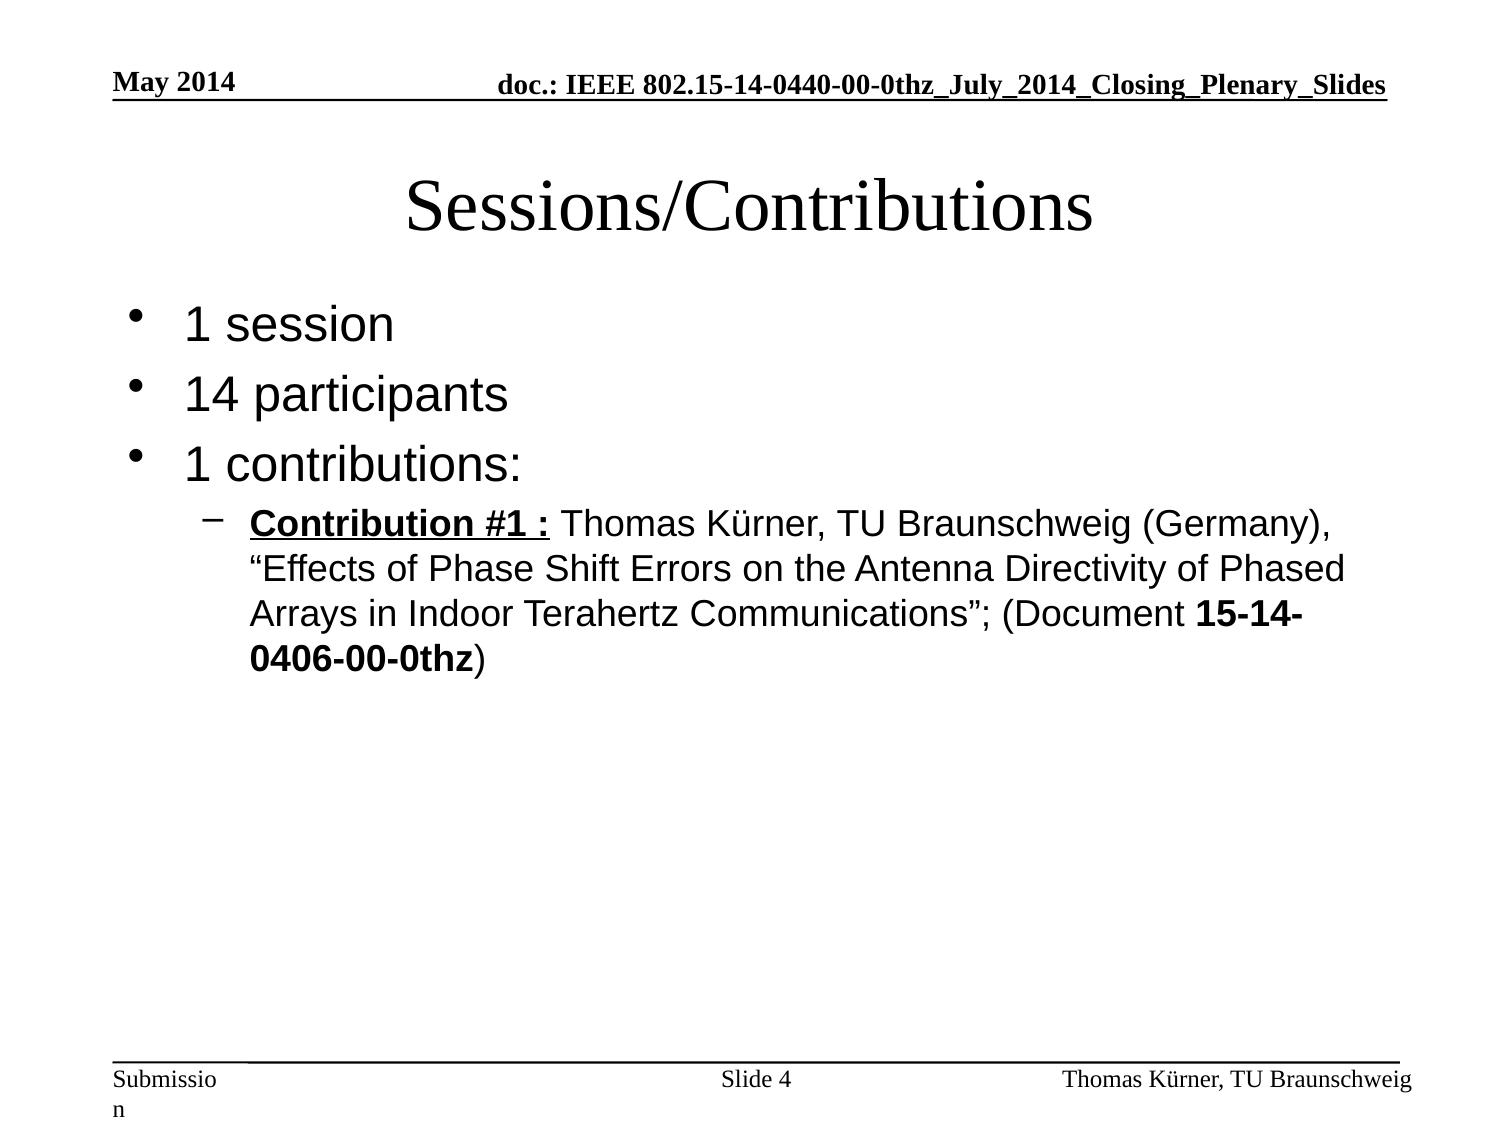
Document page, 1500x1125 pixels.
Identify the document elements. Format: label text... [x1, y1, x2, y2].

list 1 session 14 participants 1 contributions: Contribution #1 : Thomas Kürner, TU Braunschweig (Germany), “Effects of Phase Shift Errors on the Antenna Directivity of Phased Arrays in Indoor Terahertz Communications”; (Document 15-14-0406-00-0thz) [112, 283, 1388, 959]
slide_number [112, 61, 376, 98]
footer Thomas Kürner, TU Braunschweig [899, 1061, 1413, 1093]
slide_number Slide 4 [712, 1061, 800, 1093]
title Sessions/Contributions [112, 112, 1388, 283]
